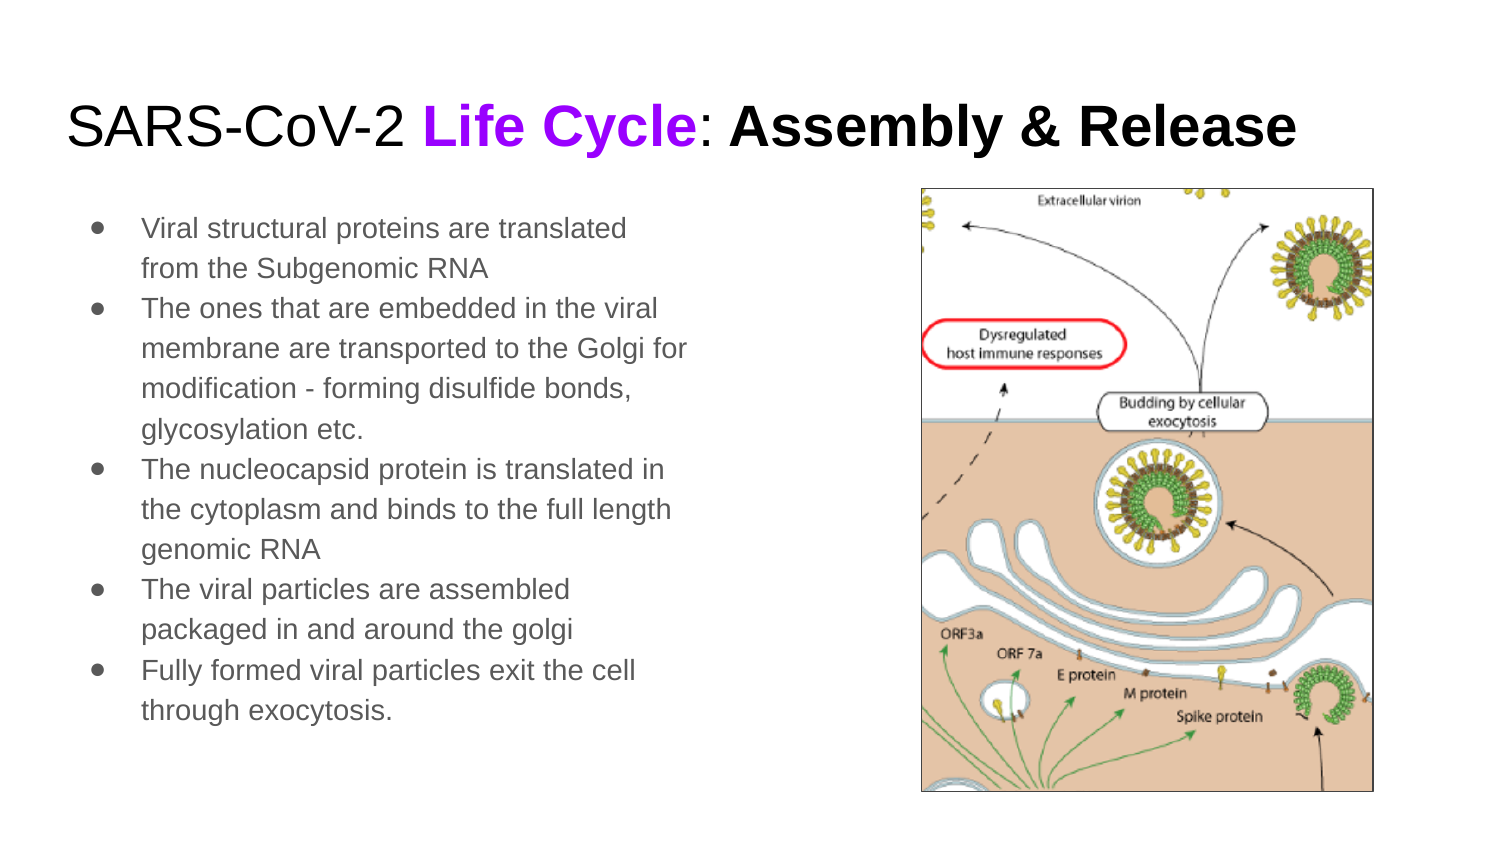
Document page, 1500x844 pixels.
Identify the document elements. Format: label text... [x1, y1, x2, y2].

list Viral structural proteins are translated from the Subgenomic RNA The ones that are embedded in the viral membrane are transported to the Golgi for modification - forming disulfide bonds, glycosylation etc. The nucleocapsid protein is translated in the cytoplasm and binds to the full length genomic RNA The viral particles are assembled packaged in and around the golgi Fully formed viral particles exit the cell through exocytosis. [51, 189, 708, 750]
picture [921, 188, 1373, 791]
title SARS-CoV-2 Life Cycle: Assembly & Release [51, 72, 1449, 167]
